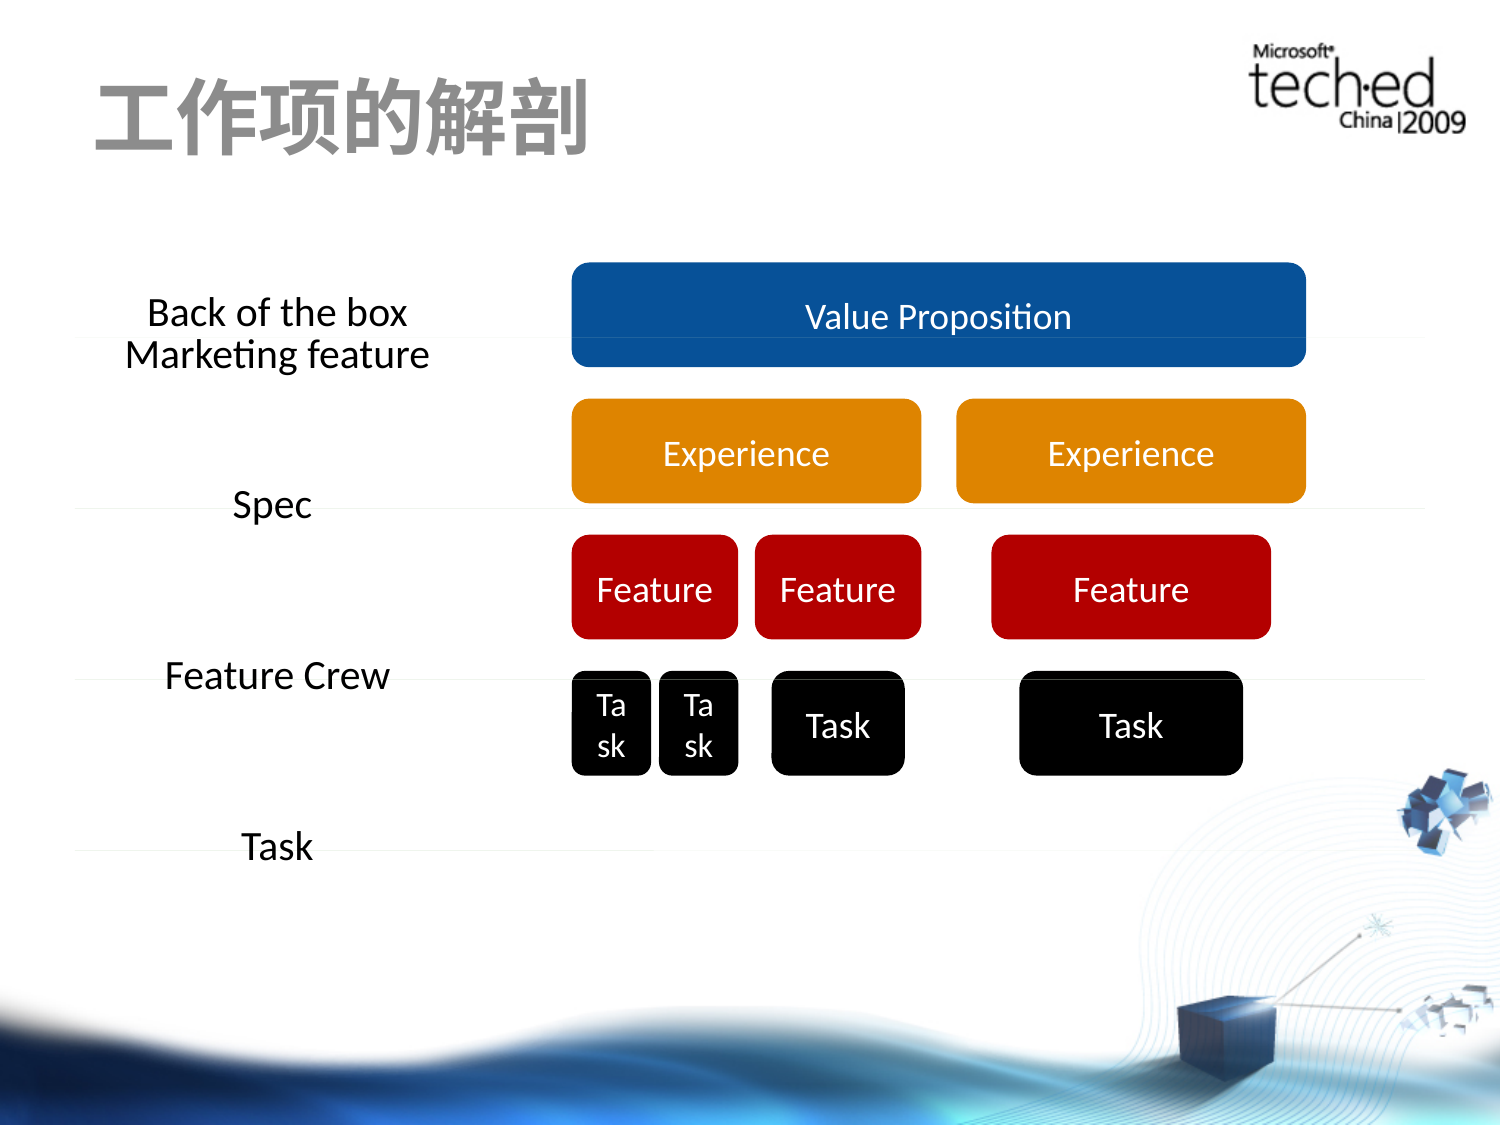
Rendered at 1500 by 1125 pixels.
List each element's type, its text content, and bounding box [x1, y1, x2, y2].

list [74, 261, 1426, 926]
picture [0, 0, 1500, 1125]
title 工作项的解剖 [77, 58, 1457, 246]
